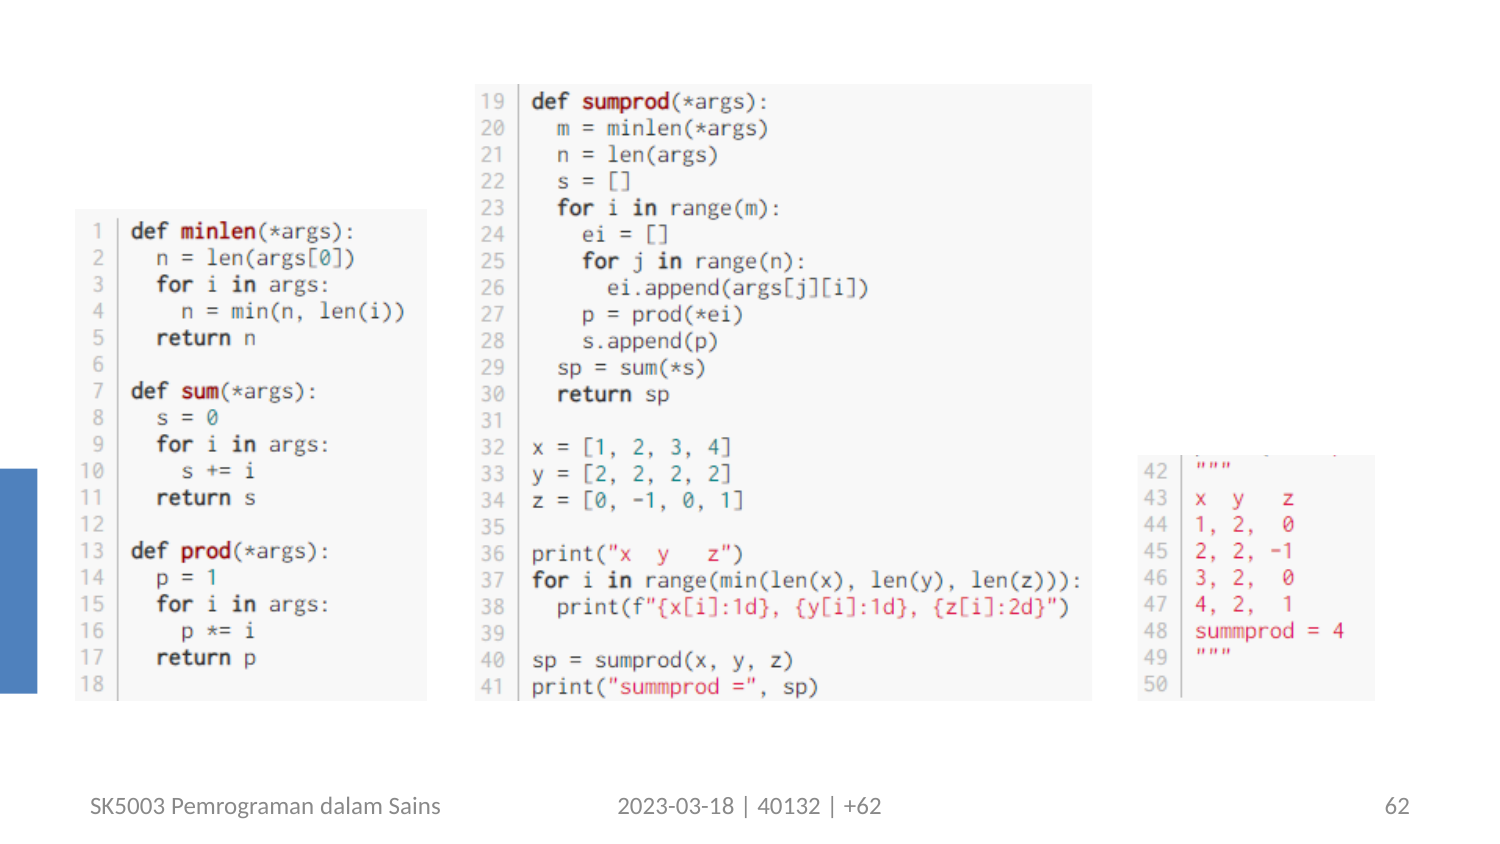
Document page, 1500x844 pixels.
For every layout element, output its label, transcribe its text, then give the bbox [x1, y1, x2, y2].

picture [1137, 454, 1376, 701]
picture [474, 84, 1093, 701]
picture [74, 209, 427, 701]
slide_number SK5003 Pemrograman dalam Sains [75, 782, 463, 827]
slide_number 62 [1074, 782, 1425, 827]
footer 2023-03-18 | 40132 | +62 [512, 782, 988, 827]
